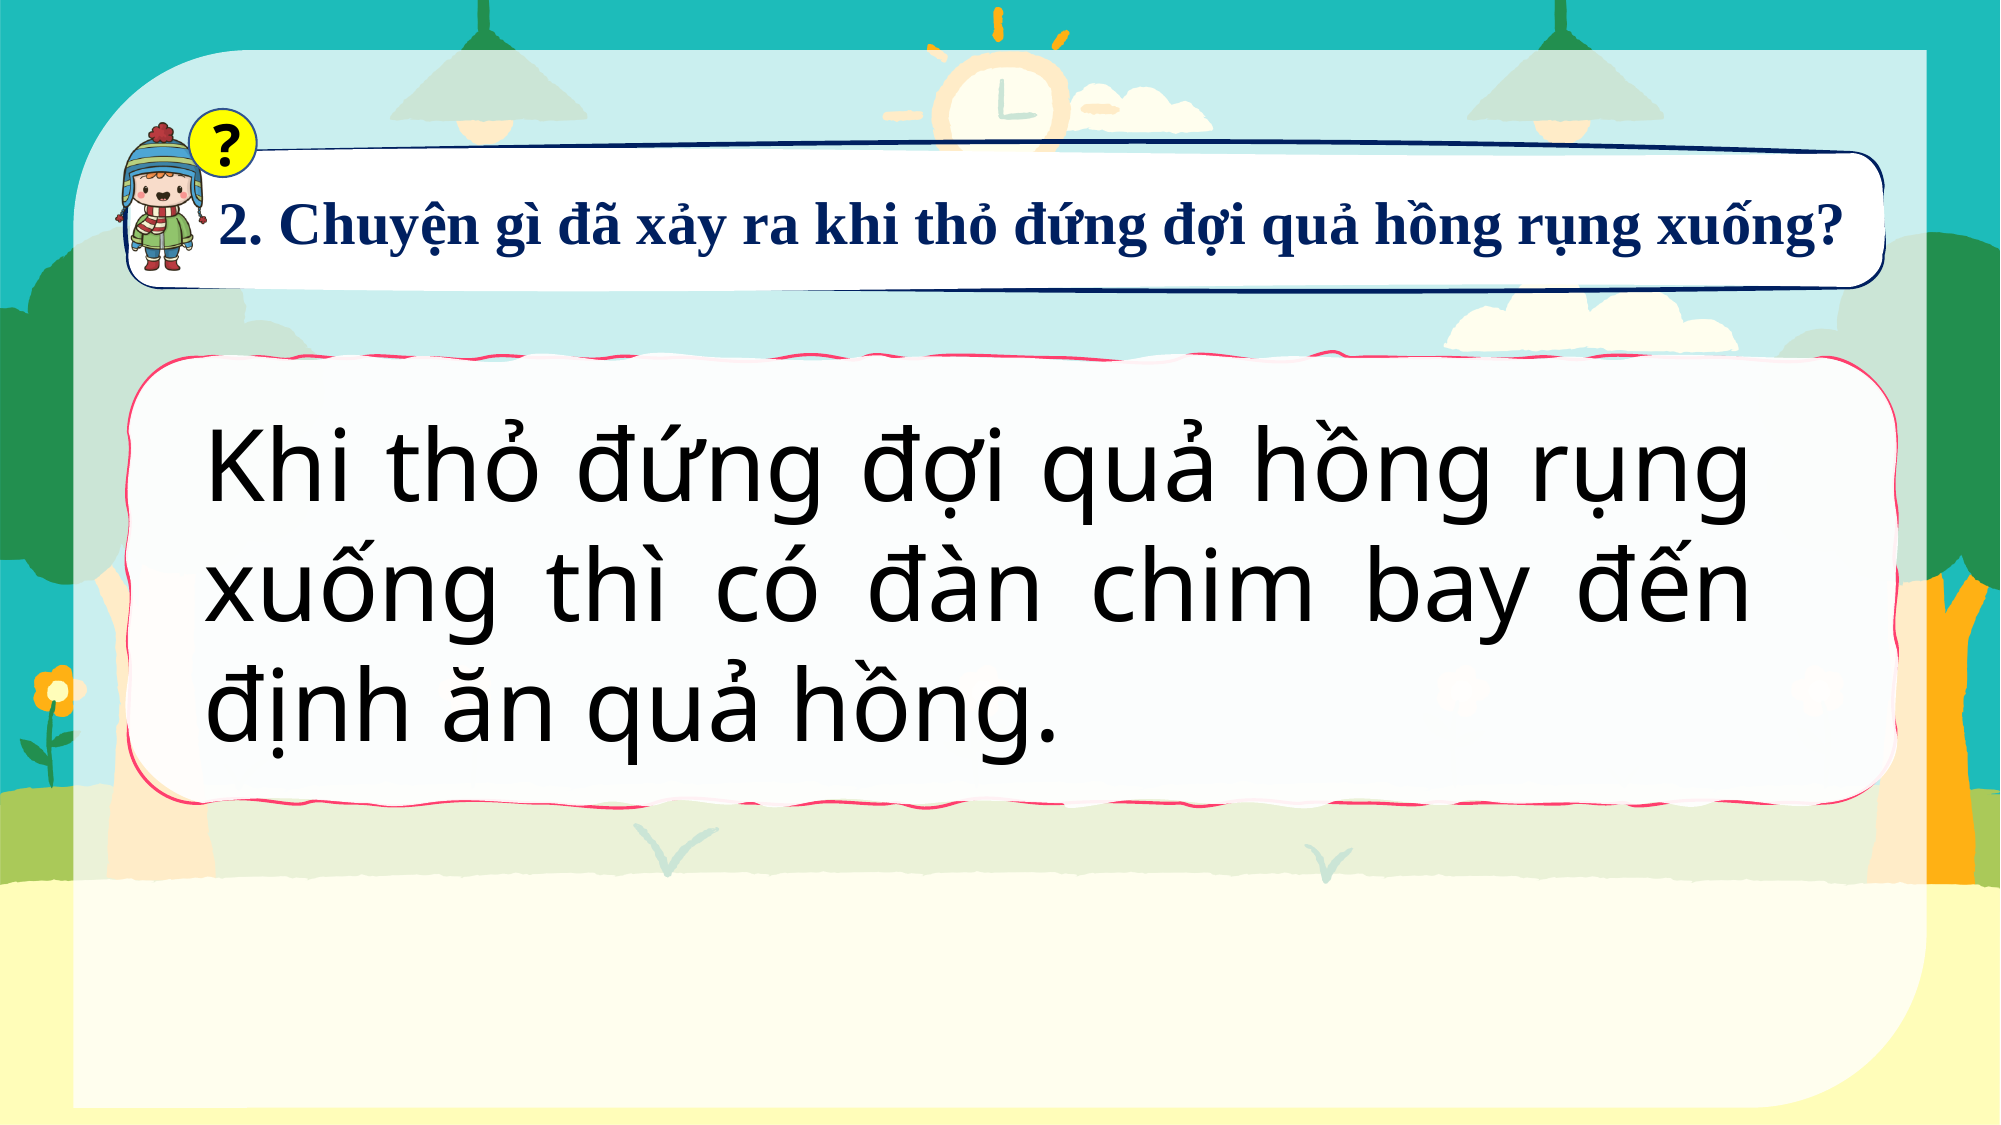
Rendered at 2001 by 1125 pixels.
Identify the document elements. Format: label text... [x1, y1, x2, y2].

text_box [125, 350, 1899, 810]
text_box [115, 108, 1883, 287]
picture [0, 0, 2000, 1125]
text_box Khi thỏ đứng đợi quả hồng rụng xuống thì có đàn chim bay đến định ăn quả hồng. [188, 394, 1771, 770]
text_box [73, 50, 1927, 1108]
